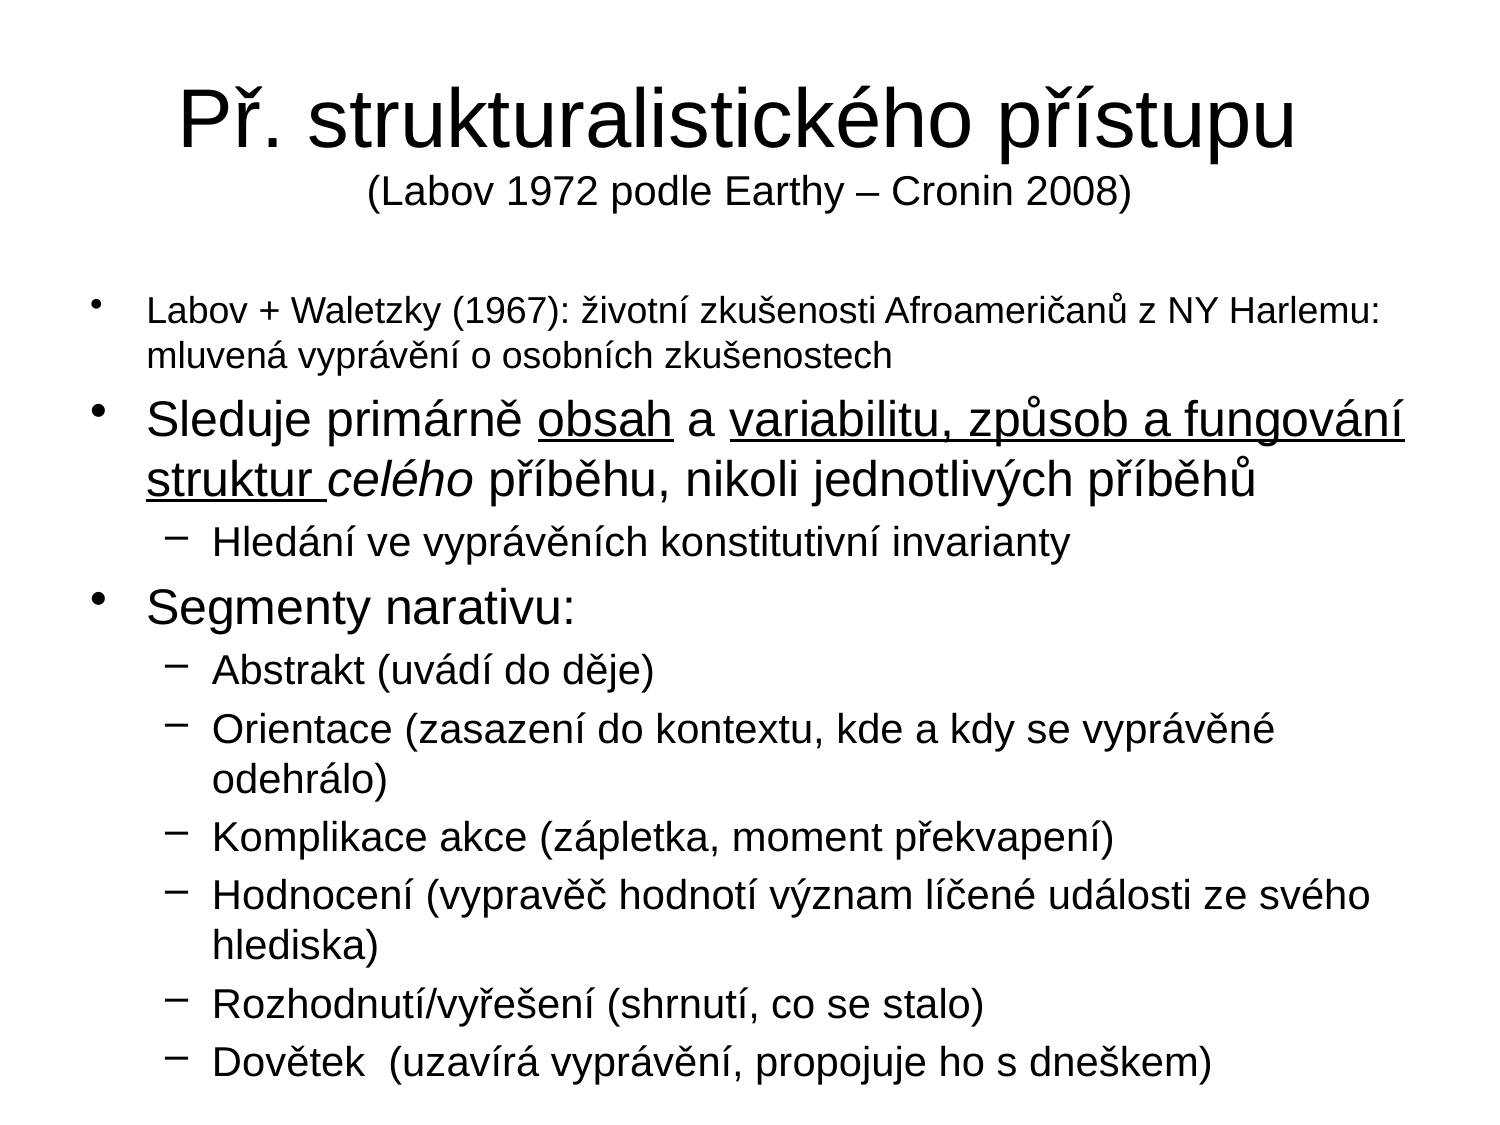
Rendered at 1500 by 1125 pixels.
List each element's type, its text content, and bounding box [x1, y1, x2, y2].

list Labov + Waletzky (1967): životní zkušenosti Afroameričanů z NY Harlemu: mluvená vyprávění o osobních zkušenostech Sleduje primárně obsah a variabilitu, způsob a fungování struktur celého příběhu, nikoli jednotlivých příběhů Hledání ve vyprávěních konstitutivní invarianty Segmenty narativu: Abstrakt (uvádí do děje) Orientace (zasazení do kontextu, kde a kdy se vyprávěné odehrálo) Komplikace akce (zápletka, moment překvapení) Hodnocení (vypravěč hodnotí význam líčené události ze svého hlediska) Rozhodnutí/vyřešení (shrnutí, co se stalo) Dovětek (uzavírá vyprávění, propojuje ho s dneškem) [75, 278, 1425, 1059]
title Př. strukturalistického přístupu (Labov 1972 podle Earthy – Cronin 2008) [75, 45, 1425, 233]
